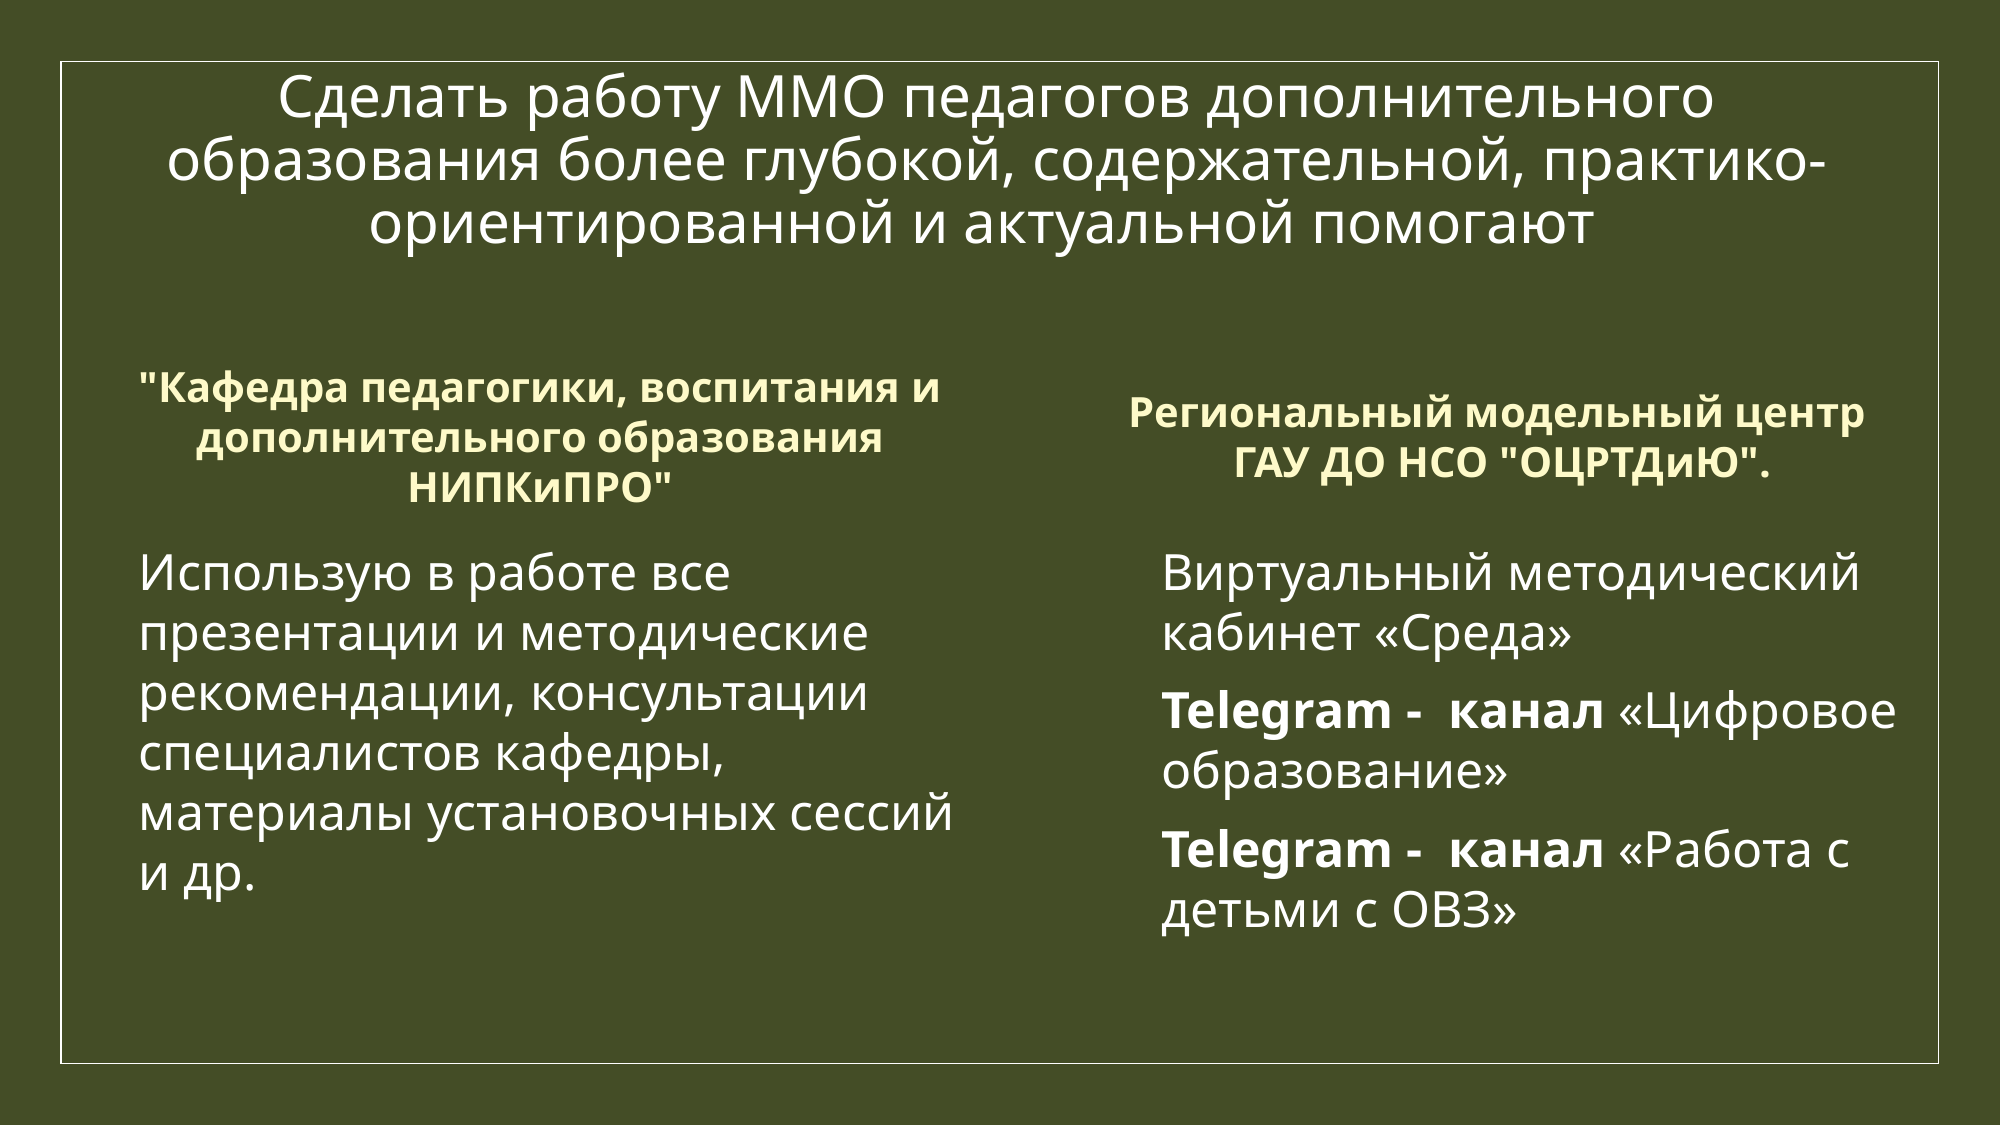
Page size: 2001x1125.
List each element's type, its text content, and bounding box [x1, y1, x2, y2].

list Виртуальный методический кабинет «Среда» Telegram - канал «Цифровое образование» Telegram - канал «Работа с детьми с ОВЗ» [1146, 532, 1927, 1058]
list "Кафедра педагогики, воспитания и дополнительного образования НИПКиПРО" [67, 383, 1014, 489]
list Использую в работе все презентации и методические рекомендации, консультации специалистов кафедры, материалы установочных сессий и др. [123, 532, 997, 1058]
list Региональный модельный центр ГАУ ДО НСО "ОЦРТДиЮ". [1048, 383, 1947, 489]
title Сделать работу ММО педагогов дополнительного образования более глубокой, содержательной, практико-ориентированной и актуальной помогают [67, 49, 1927, 275]
